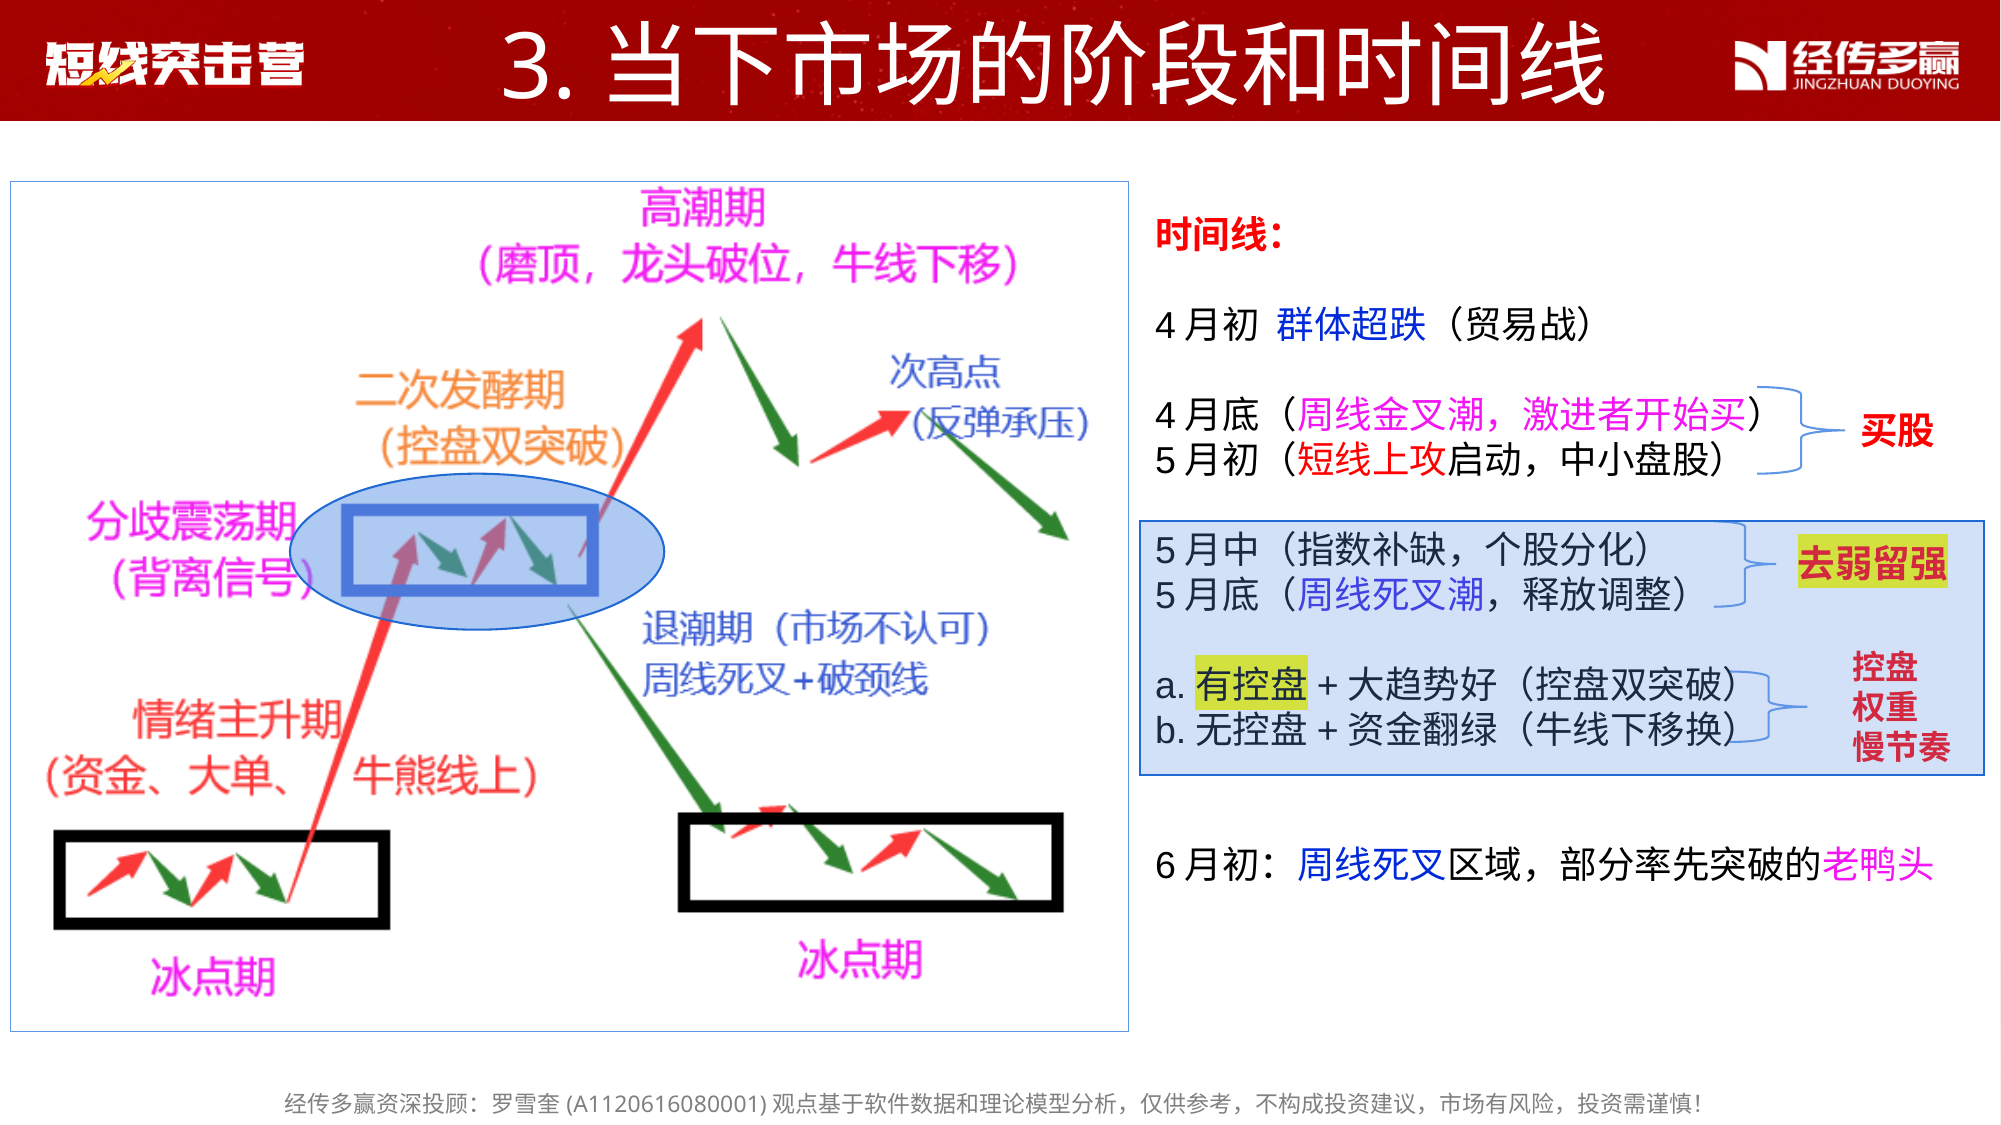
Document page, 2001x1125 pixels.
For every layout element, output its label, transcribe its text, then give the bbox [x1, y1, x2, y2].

text_box [1139, 520, 1985, 776]
picture [10, 181, 1129, 1032]
text_box 时间线： 4月初 群体超跌（贸易战） 4月底（周线金叉潮，激进者开始买） 5月初（短线上攻启动，中小盘股） 5月中（指数补缺，个股分化） 5月底（周线死叉潮，释放调整） a.有控盘+大趋势好（控盘双突破） b.无控盘+资金翻绿（牛线下移换） 6月初：周线死叉区域，部分率先突破的老鸭头 [1140, 203, 1981, 520]
text_box 买股 [1845, 400, 1957, 460]
text_box 3.当下市场的阶段和时间线 [422, 0, 1686, 125]
text_box [1757, 385, 1845, 475]
text_box 时间线： 4月初 群体超跌（贸易战） 4月底（周线金叉潮，激进者开始买） 5月初（短线上攻启动，中小盘股） 5月中（指数补缺，个股分化） 5月底（周线死叉潮，释放调整） a.有控盘+大趋势好（控盘双突破） b.无控盘+资金翻绿（牛线下移换） 6月初：周线死叉区域，部分率先突破的老鸭头 [1140, 776, 1981, 935]
picture [1686, 0, 2001, 121]
picture [0, 0, 422, 121]
